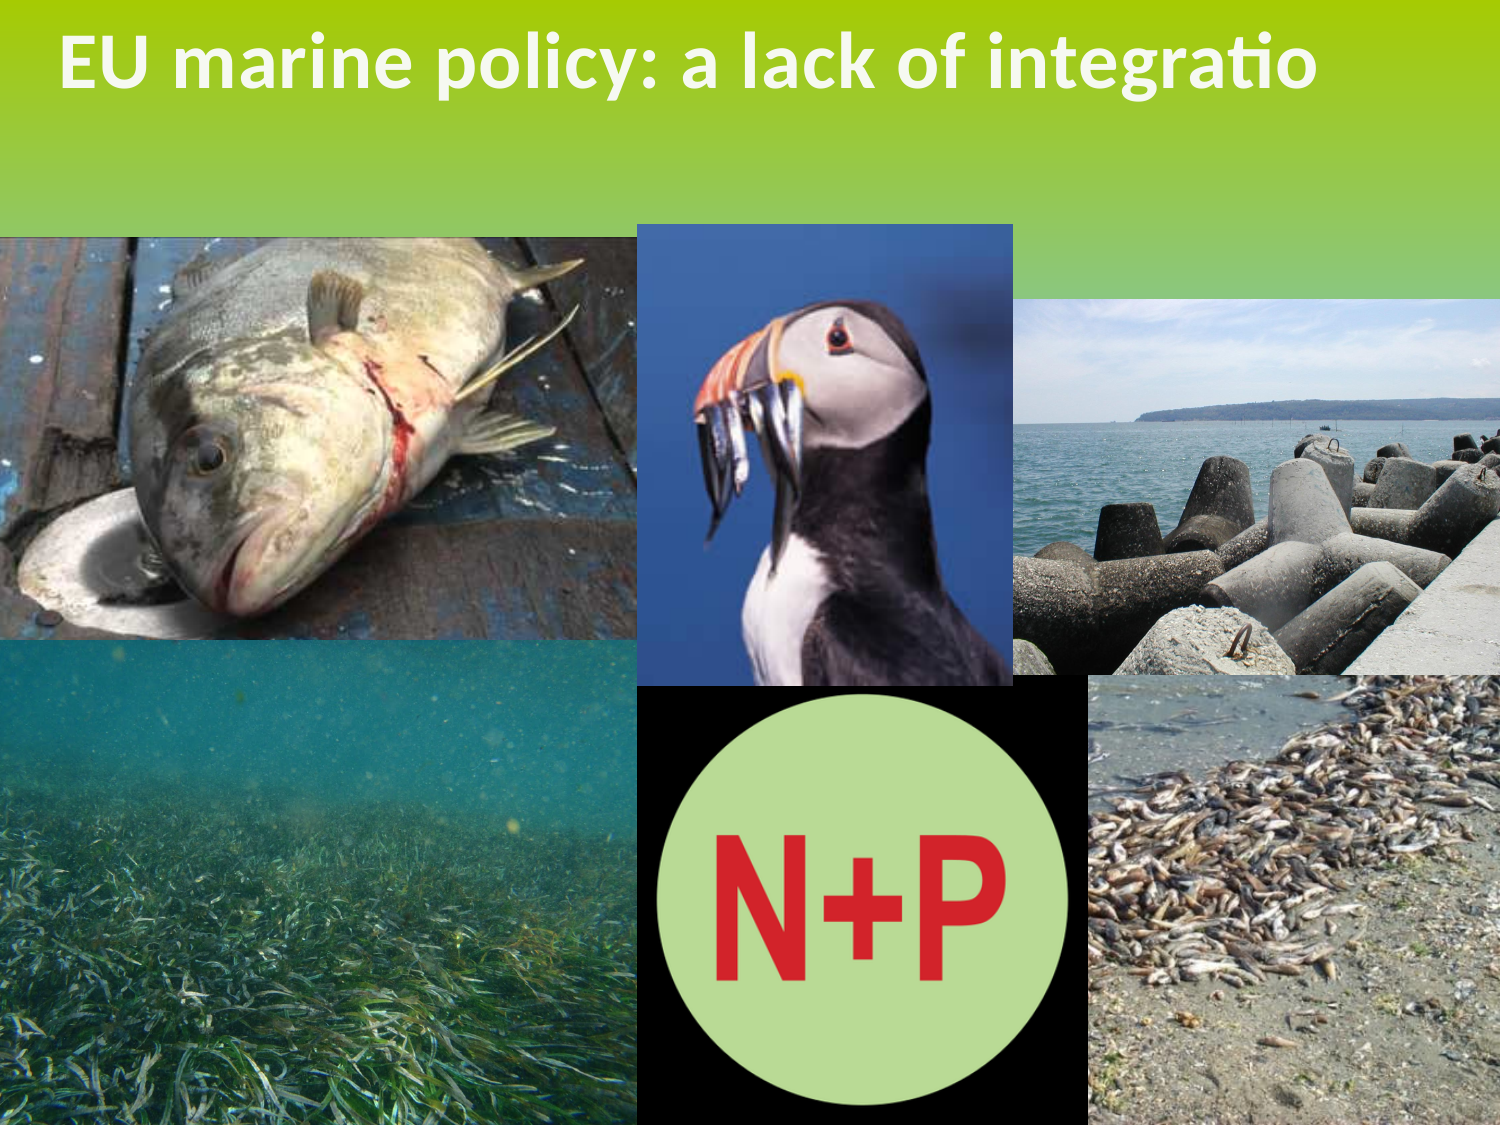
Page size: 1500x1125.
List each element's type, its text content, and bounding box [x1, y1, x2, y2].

text_box [0, 0, 1500, 299]
text_box EU marine policy: a lack of integration [0, 0, 1425, 150]
picture [0, 224, 1500, 1125]
